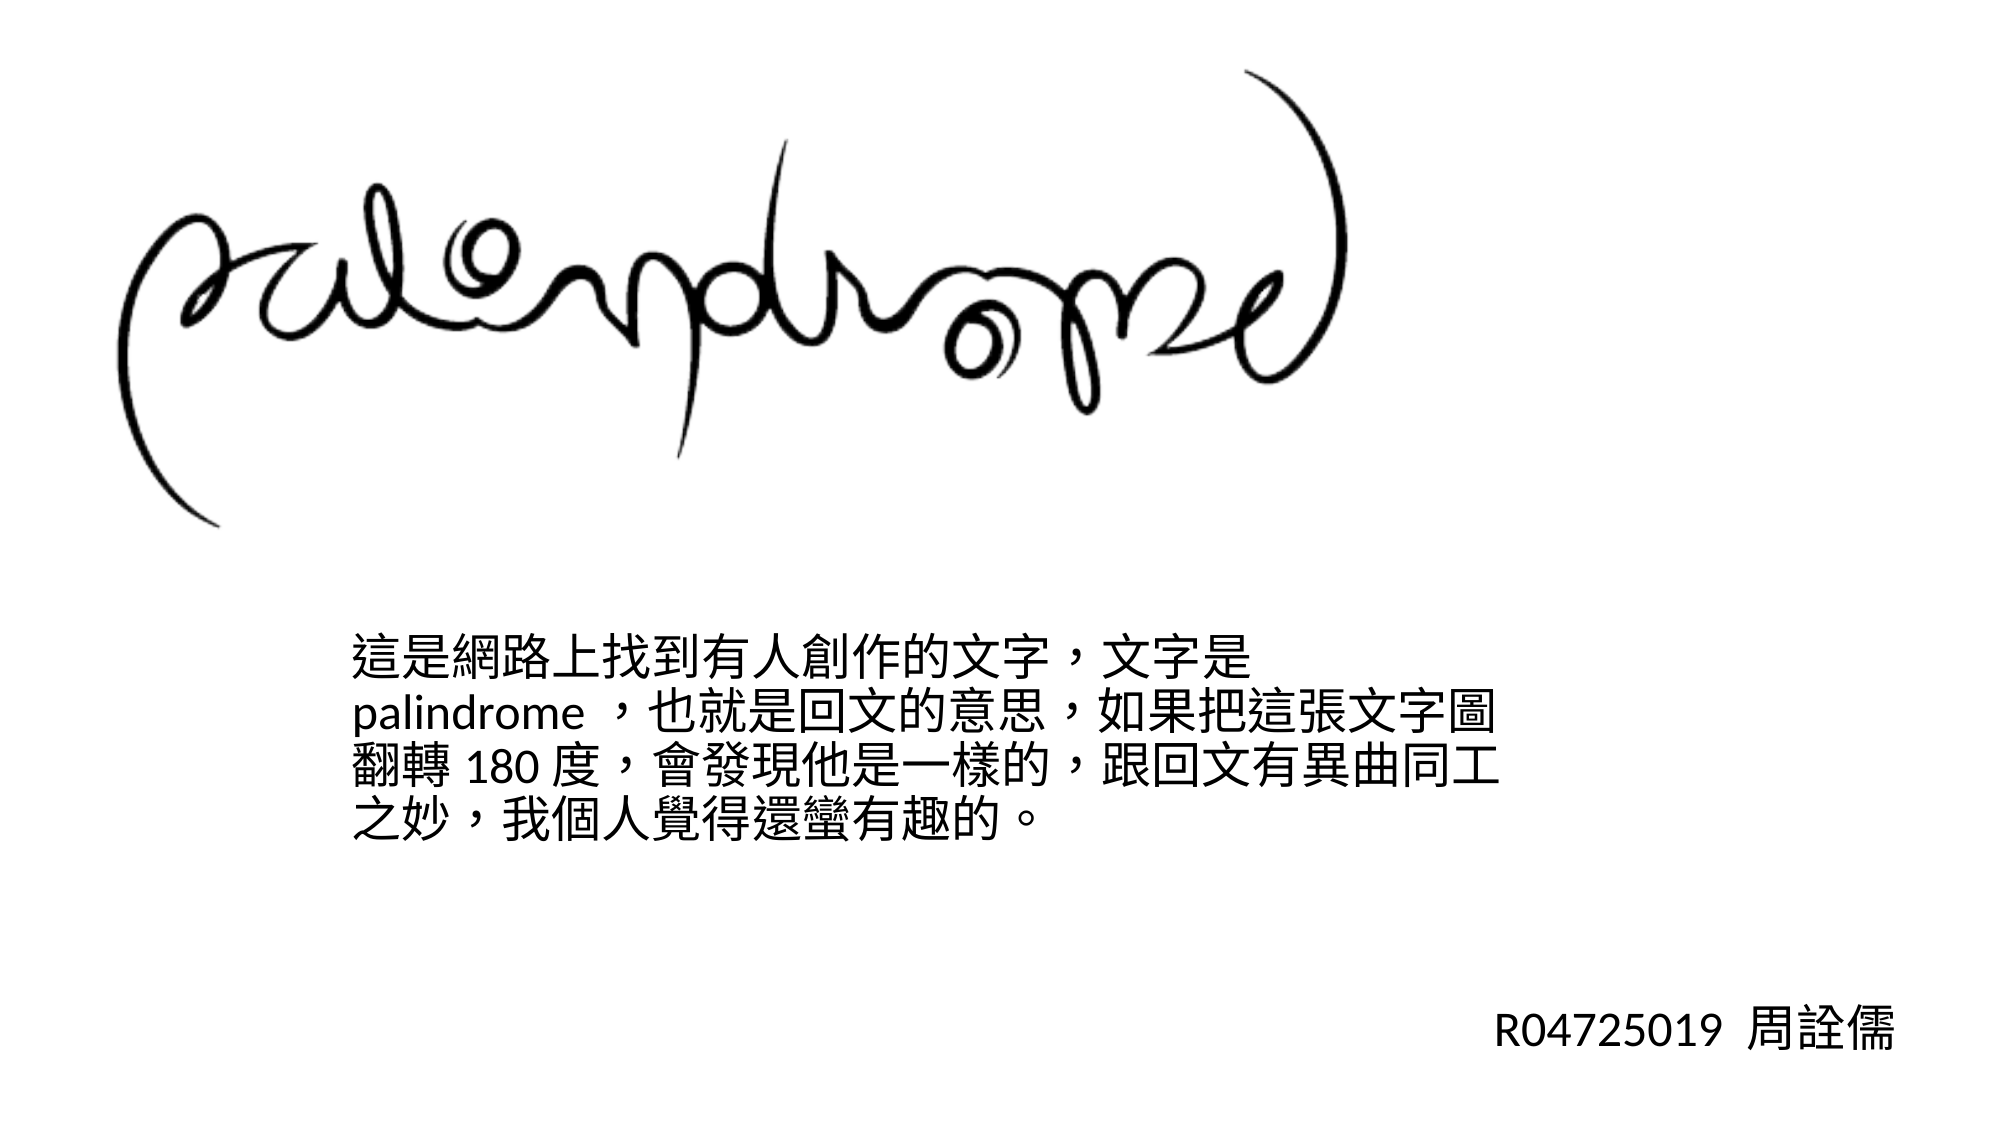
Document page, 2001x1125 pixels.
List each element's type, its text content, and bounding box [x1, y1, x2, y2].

subtitle R04725019 周詮儒 [1412, 996, 1978, 1086]
picture [51, 30, 1413, 595]
text_box 這是網路上找到有人創作的文字，文字是palindrome，也就是回文的意思，如果把這張文字圖翻轉180度，會發現他是一樣的，跟回文有異曲同工之妙，我個人覺得還蠻有趣的。 [336, 624, 1525, 1055]
